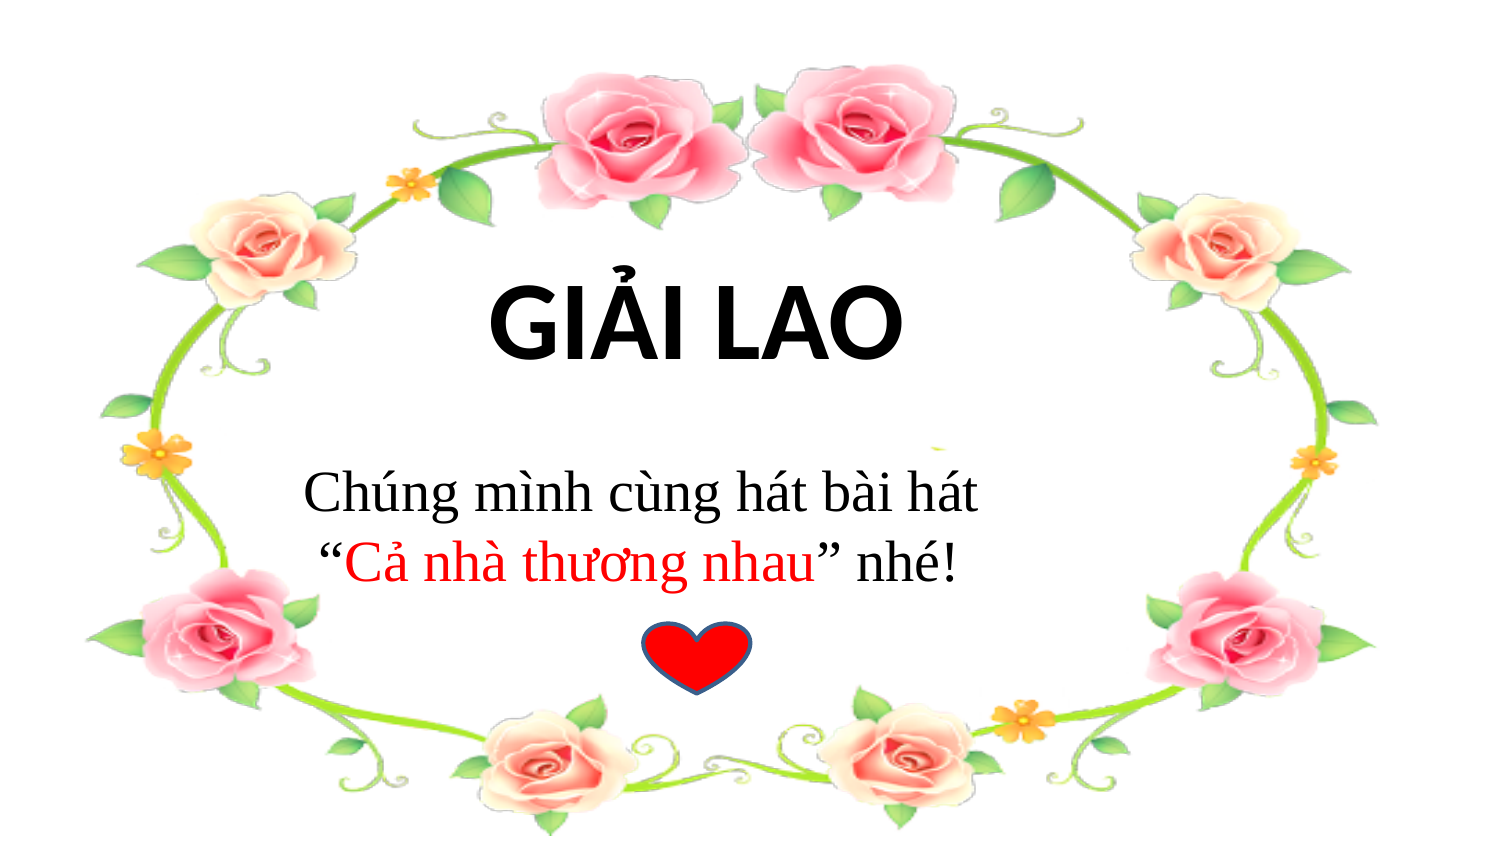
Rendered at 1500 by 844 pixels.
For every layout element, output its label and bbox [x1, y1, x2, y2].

picture [41, 55, 1424, 836]
